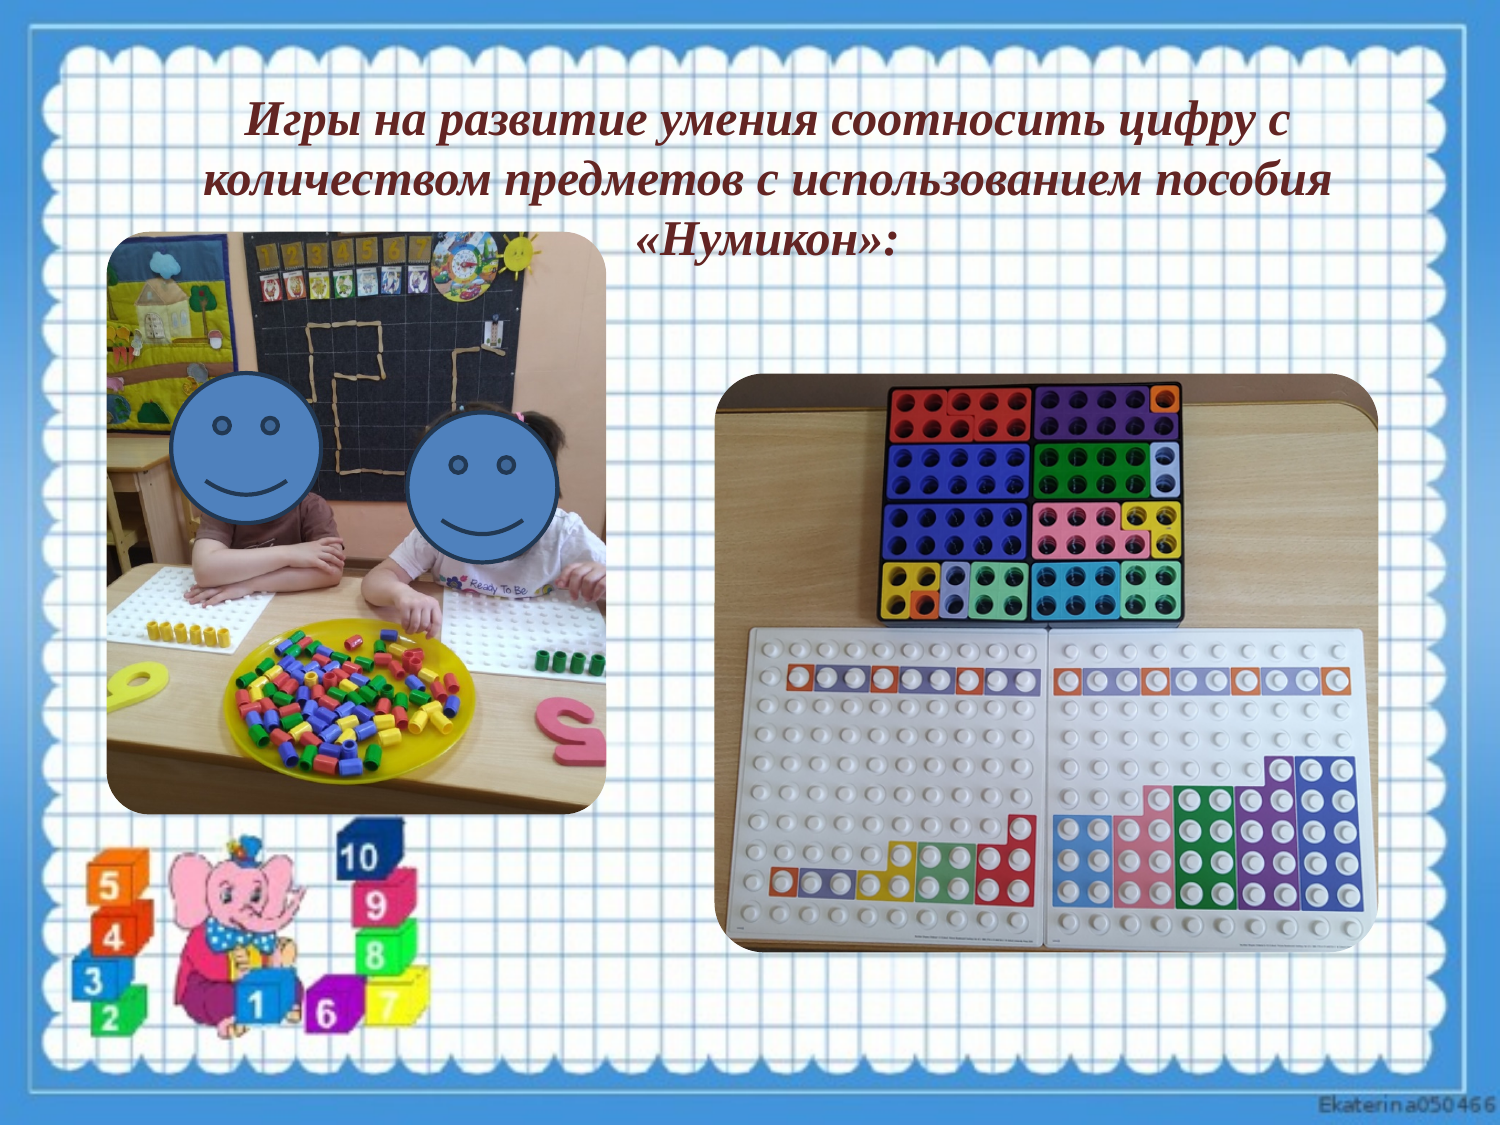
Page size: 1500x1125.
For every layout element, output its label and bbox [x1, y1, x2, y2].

list [0, 0, 1500, 1125]
picture [714, 373, 1379, 953]
picture [106, 231, 607, 815]
